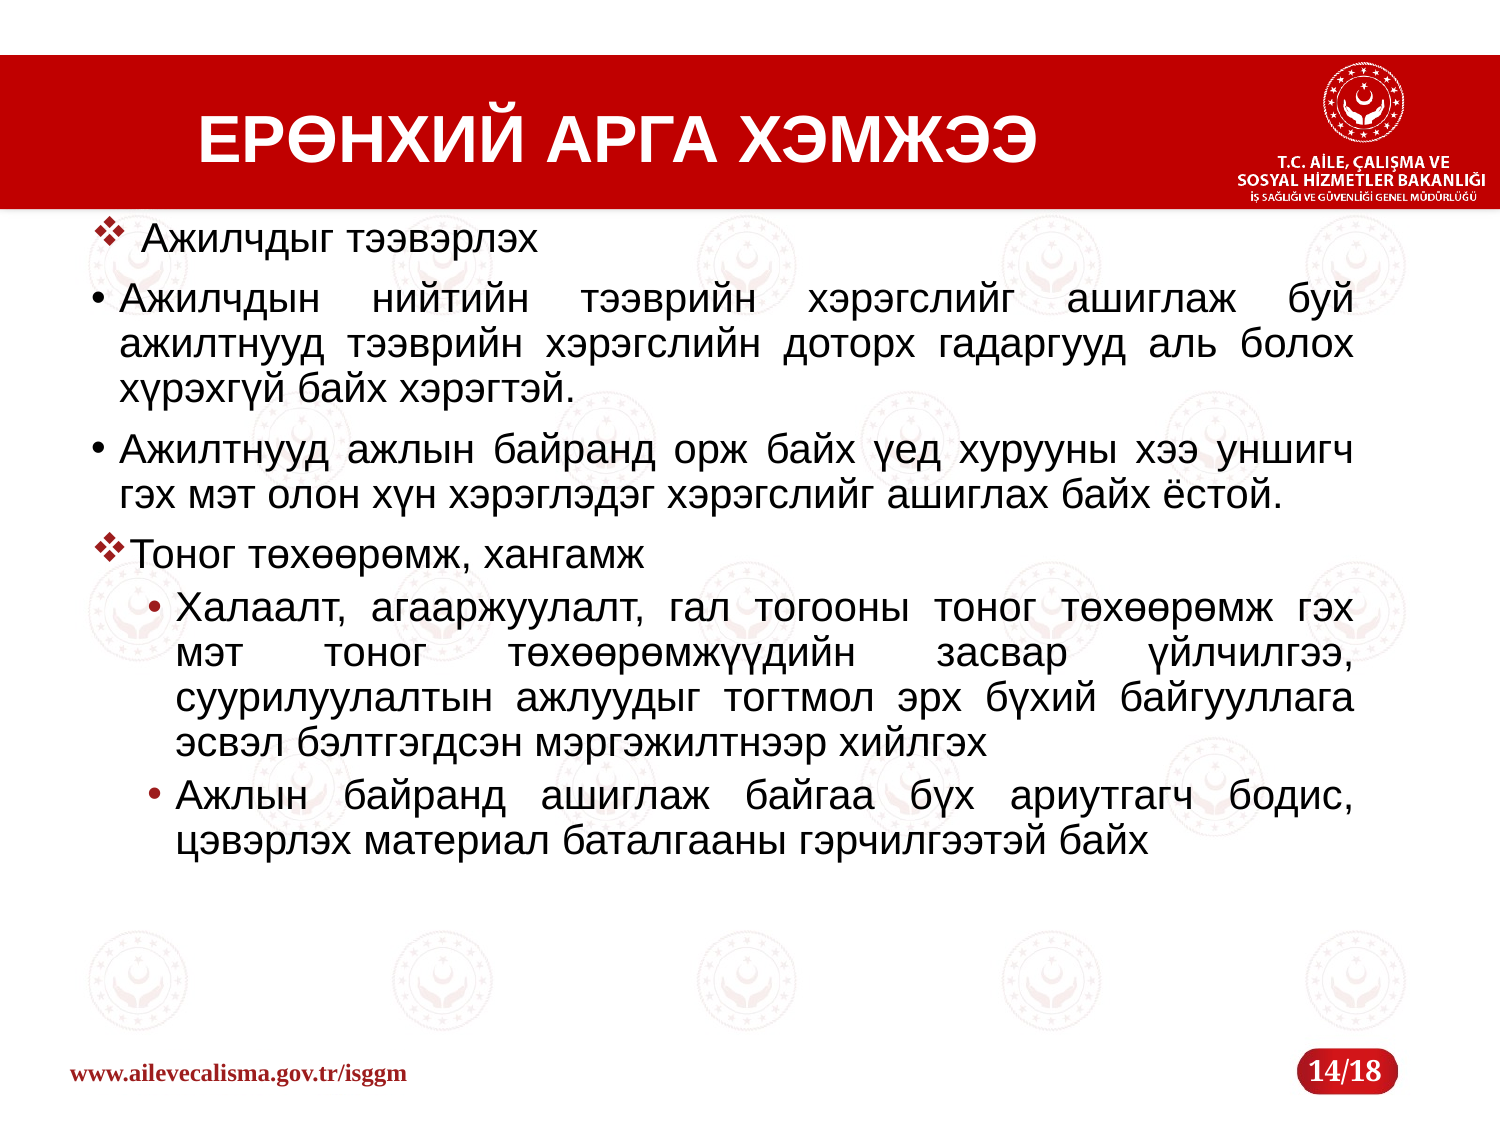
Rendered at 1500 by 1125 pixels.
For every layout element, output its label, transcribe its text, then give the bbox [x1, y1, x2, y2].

picture [0, 0, 1500, 55]
slide_number 14/18 [1059, 1042, 1397, 1103]
title ЕРӨНХИЙ АРГА ХЭМЖЭЭ [52, 39, 1185, 243]
picture [0, 210, 1500, 1125]
list Ажилчдыг тээвэрлэх Ажилчдын нийтийн тээврийн хэрэгслийг ашиглаж буй ажилтнууд тээврийн хэрэгслийн доторх гадаргууд аль болох хүрэхгүй байх хэрэгтэй. Ажилтнууд ажлын байранд орж байх үед хурууны хээ уншигч гэх мэт олон хүн хэрэглэдэг хэрэгслийг ашиглах байх ёстой. Тоног төхөөрөмж, хангамж Халаалт, агааржуулалт, гал тогооны тоног төхөөрөмж гэх мэт тоног төхөөрөмжүүдийн засвар үйлчилгээ, суурилуулалтын ажлуудыг тогтмол эрх бүхий байгууллага эсвэл бэлтгэгдсэн мэргэжилтнээр хийлгэх Ажлын байранд ашиглаж байгаа бүх ариутгагч бодис, цэвэрлэх материал баталгааны гэрчилгээтэй байх [76, 208, 1370, 1043]
picture [1237, 62, 1485, 203]
